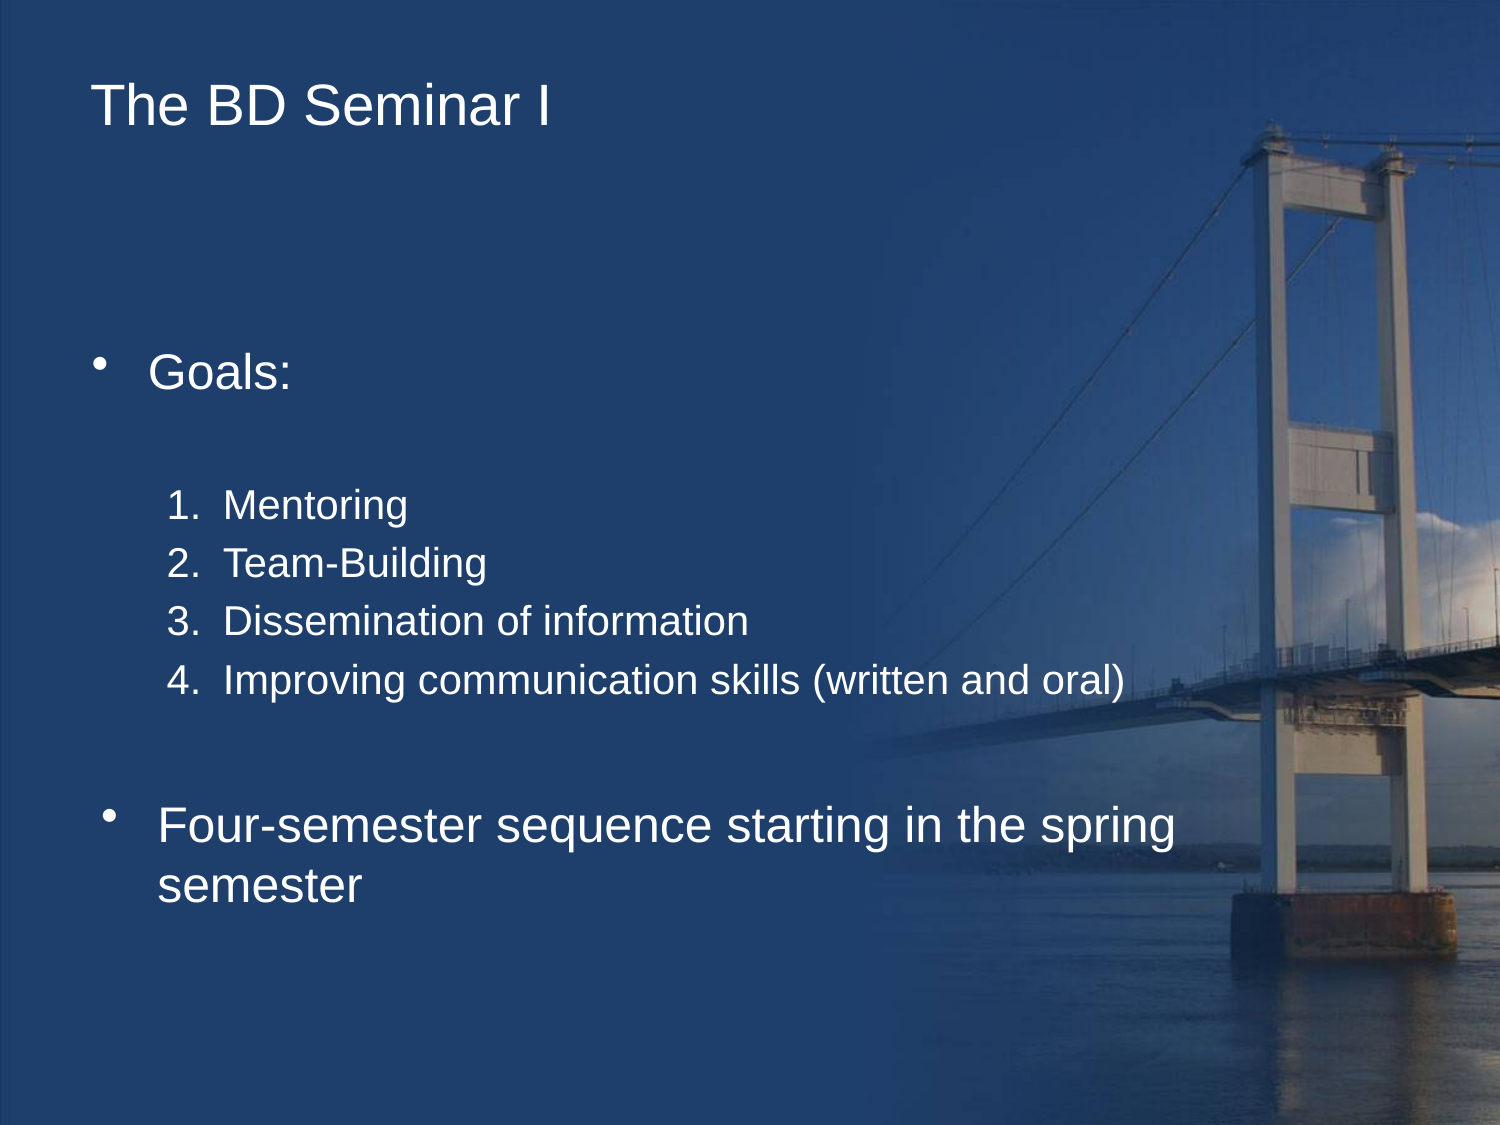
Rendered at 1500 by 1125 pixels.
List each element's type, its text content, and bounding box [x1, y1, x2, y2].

picture [0, 0, 1500, 1125]
title The BD Seminar I [74, 42, 1436, 162]
list Goals: Mentoring Team-Building Dissemination of information Improving communication skills (written and oral) Four-semester sequence starting in the spring semester [76, 331, 1272, 935]
